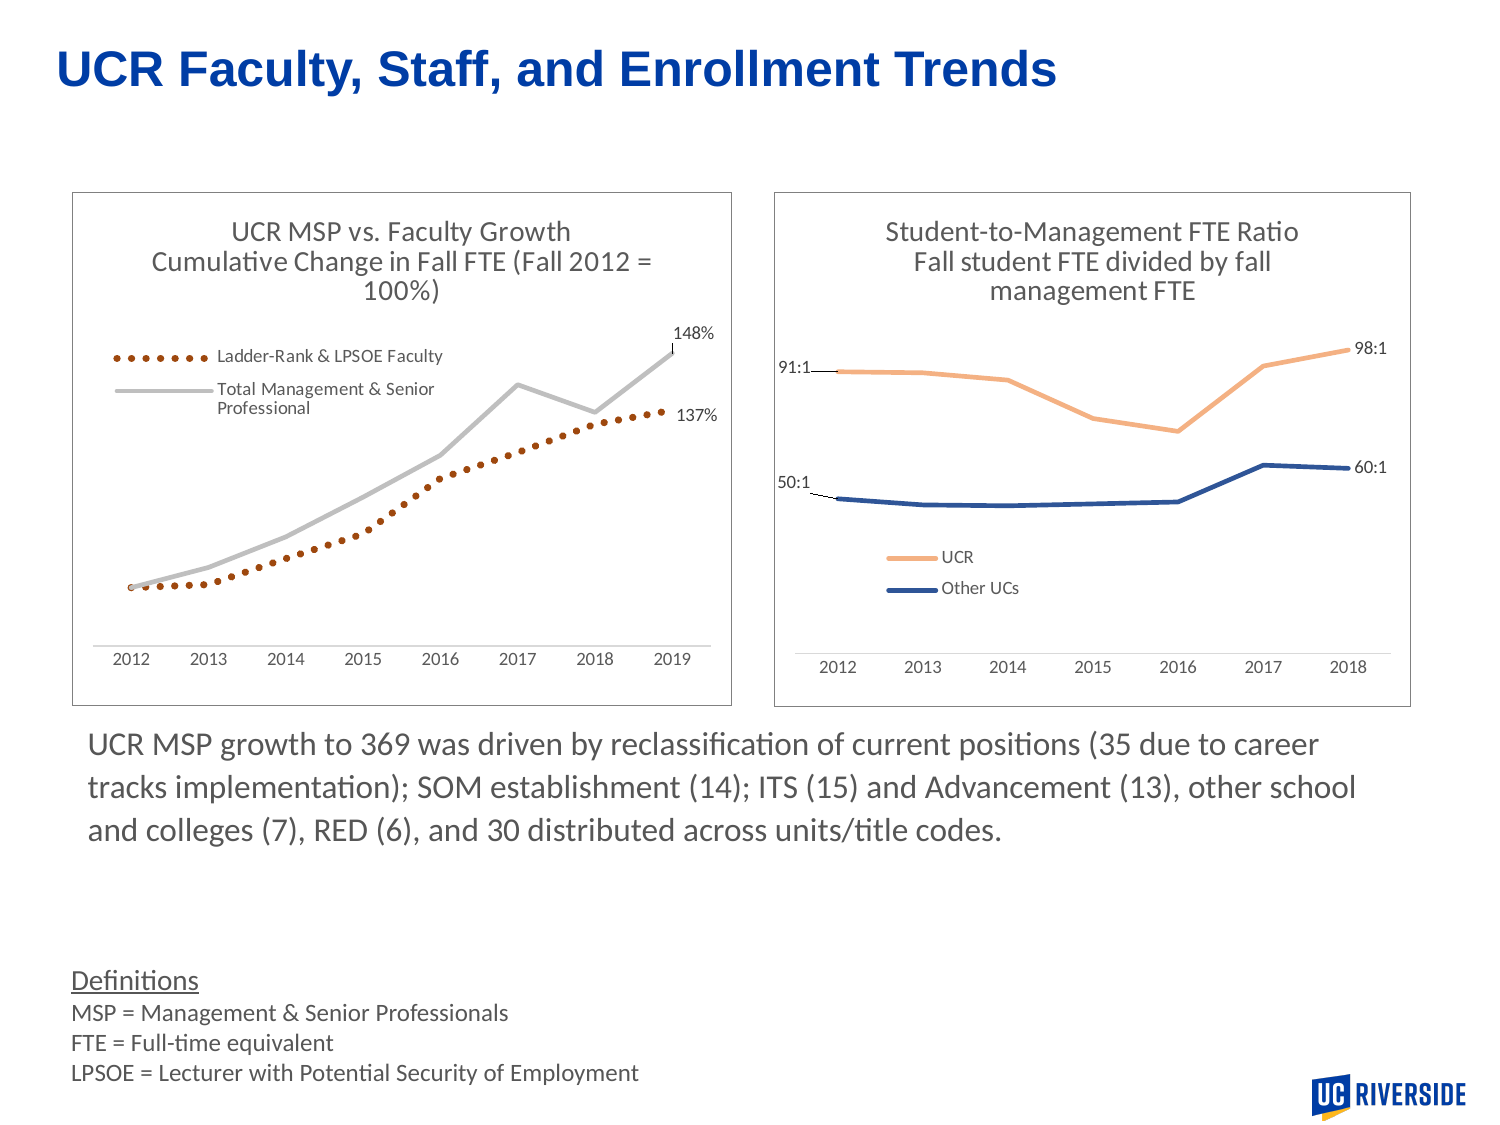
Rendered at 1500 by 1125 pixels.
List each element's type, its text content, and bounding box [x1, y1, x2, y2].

chart [774, 192, 1411, 707]
chart [72, 192, 732, 706]
text_box Definitions MSP = Management & Senior Professionals FTE = Full-time equivalent LPSOE = Lecturer with Potential Security of Employment [56, 953, 692, 1094]
text_box UCR MSP growth to 369 was driven by reclassification of current positions (35 due to career tracks implementation); SOM establishment (14); ITS (15) and Advancement (13), other school and colleges (7), RED (6), and 30 distributed across units/title codes. [72, 712, 1411, 886]
text_box UCR Faculty, Staff, and Enrollment Trends [56, 36, 1172, 97]
picture [1312, 1074, 1466, 1121]
